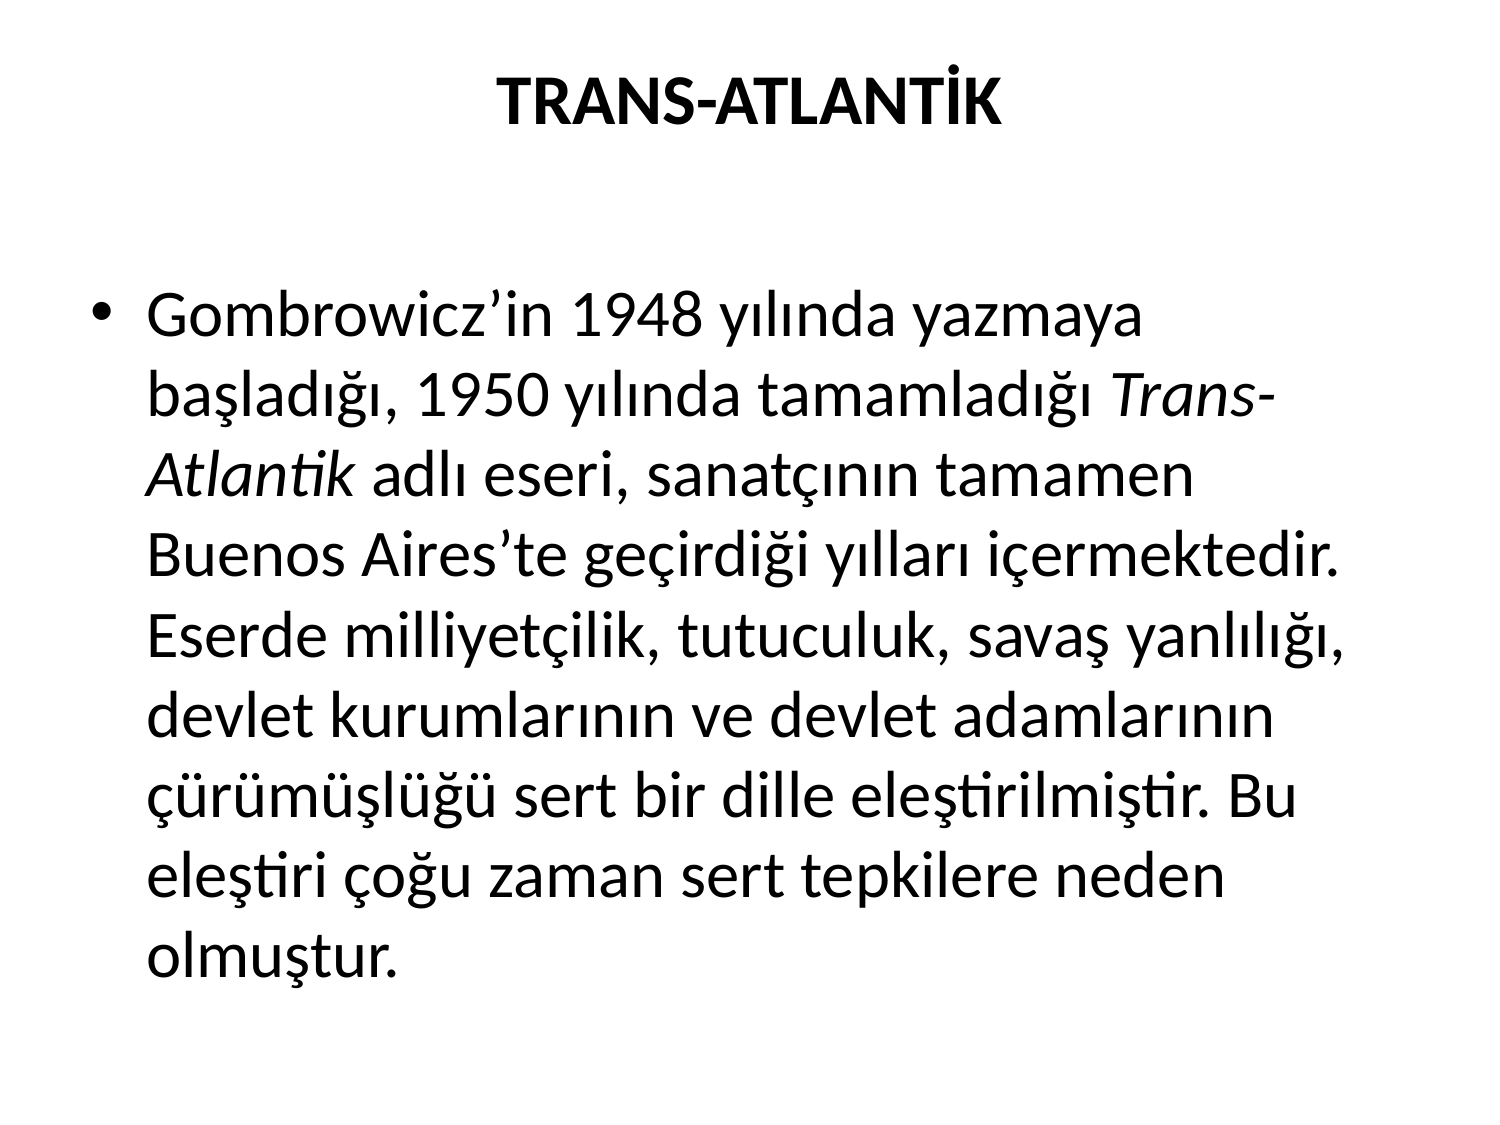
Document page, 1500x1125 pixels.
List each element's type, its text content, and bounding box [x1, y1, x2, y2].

list Gombrowicz’in 1948 yılında yazmaya başladığı, 1950 yılında tamamladığı Trans-Atlantik adlı eseri, sanatçının tamamen Buenos Aires’te geçirdiği yılları içermektedir. Eserde milliyetçilik, tutuculuk, savaş yanlılığı, devlet kurumlarının ve devlet adamlarının çürümüşlüğü sert bir dille eleştirilmiştir. Bu eleştiri çoğu zaman sert tepkilere neden olmuştur. [75, 262, 1425, 1005]
title TRANS-ATLANTİK [75, 45, 1425, 233]
